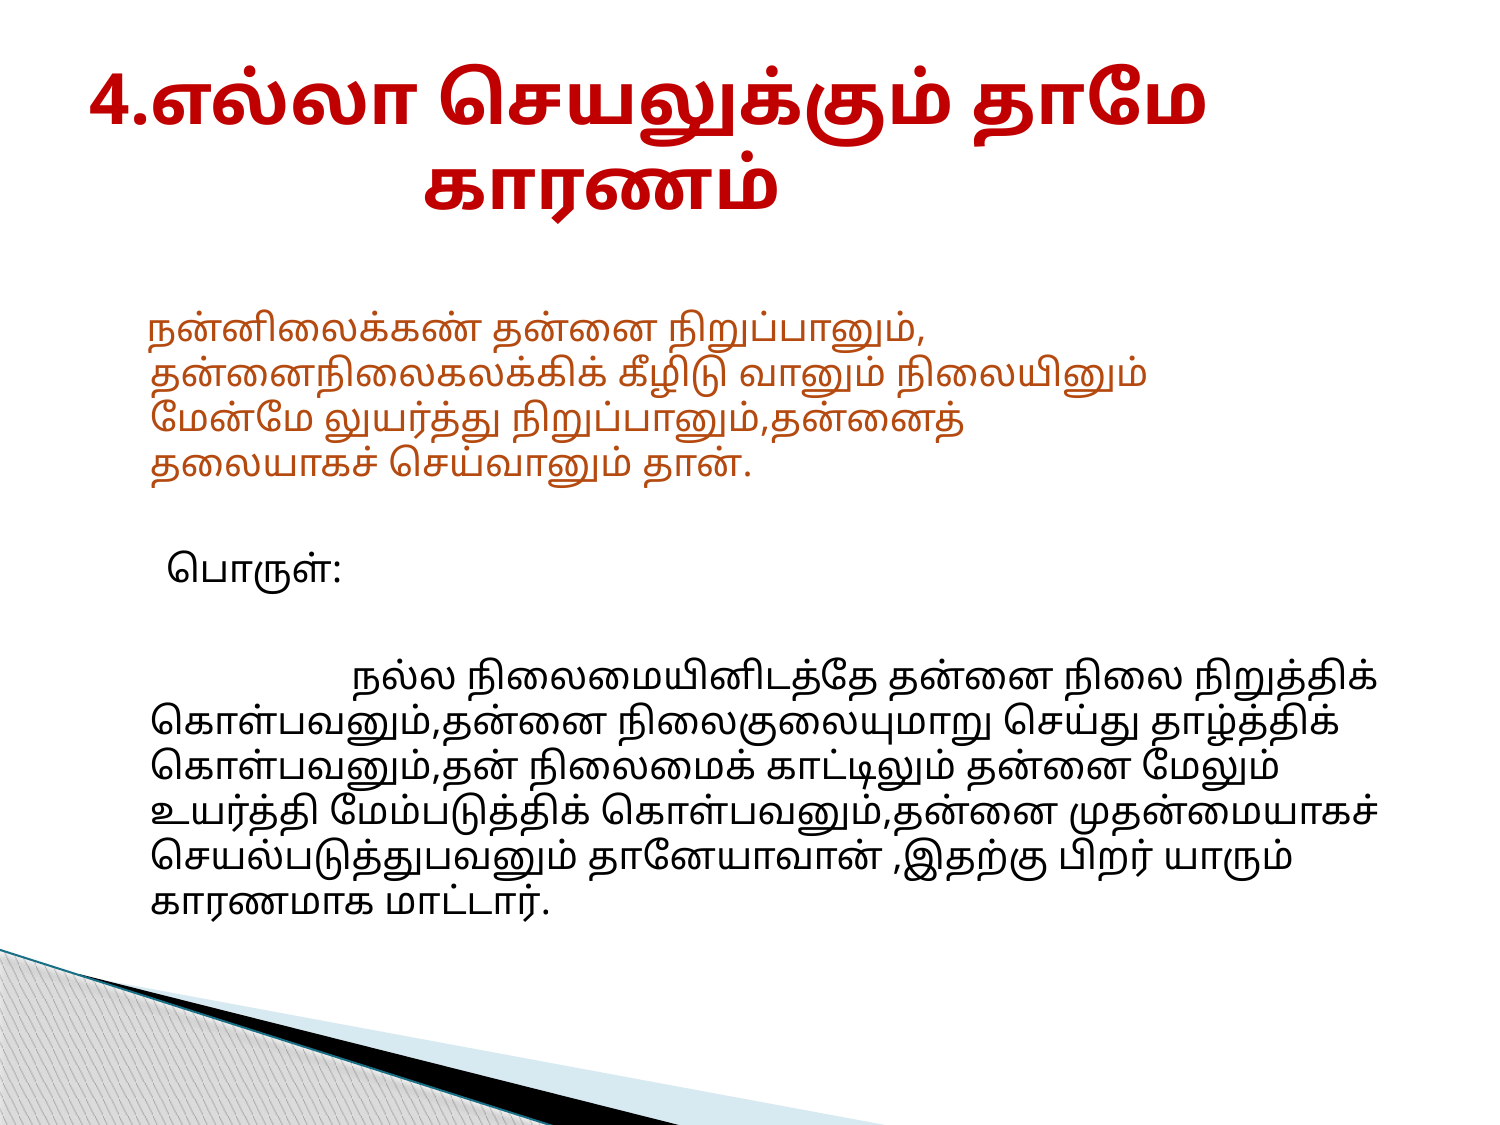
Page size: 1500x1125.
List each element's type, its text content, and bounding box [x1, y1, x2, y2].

list நன்னிலைக்கண் தன்னை நிறுப்பானும், தன்னைநிலைகலக்கிக் கீழிடு வானும் நிலையினும் மேன்மே லுயர்த்து நிறுப்பானும்,தன்னைத் தலையாகச் செய்வானும் தான். பொருள்: நல்ல நிலைமையினிடத்தே தன்னை நிலை நிறுத்திக் கொள்பவனும்,தன்னை நிலைகுலையுமாறு செய்து தாழ்த்திக் கொள்பவனும்,தன் நிலைமைக் காட்டிலும் தன்னை மேலும் உயர்த்தி மேம்படுத்திக் கொள்பவனும்,தன்னை முதன்மையாகச் செயல்படுத்துபவனும் தானேயாவான் ,இதற்கு பிறர் யாரும் காரணமாக மாட்டார். [75, 243, 1425, 986]
title 4.எல்லா செயலுக்கும் தாமே காரணம் [75, 45, 1425, 233]
